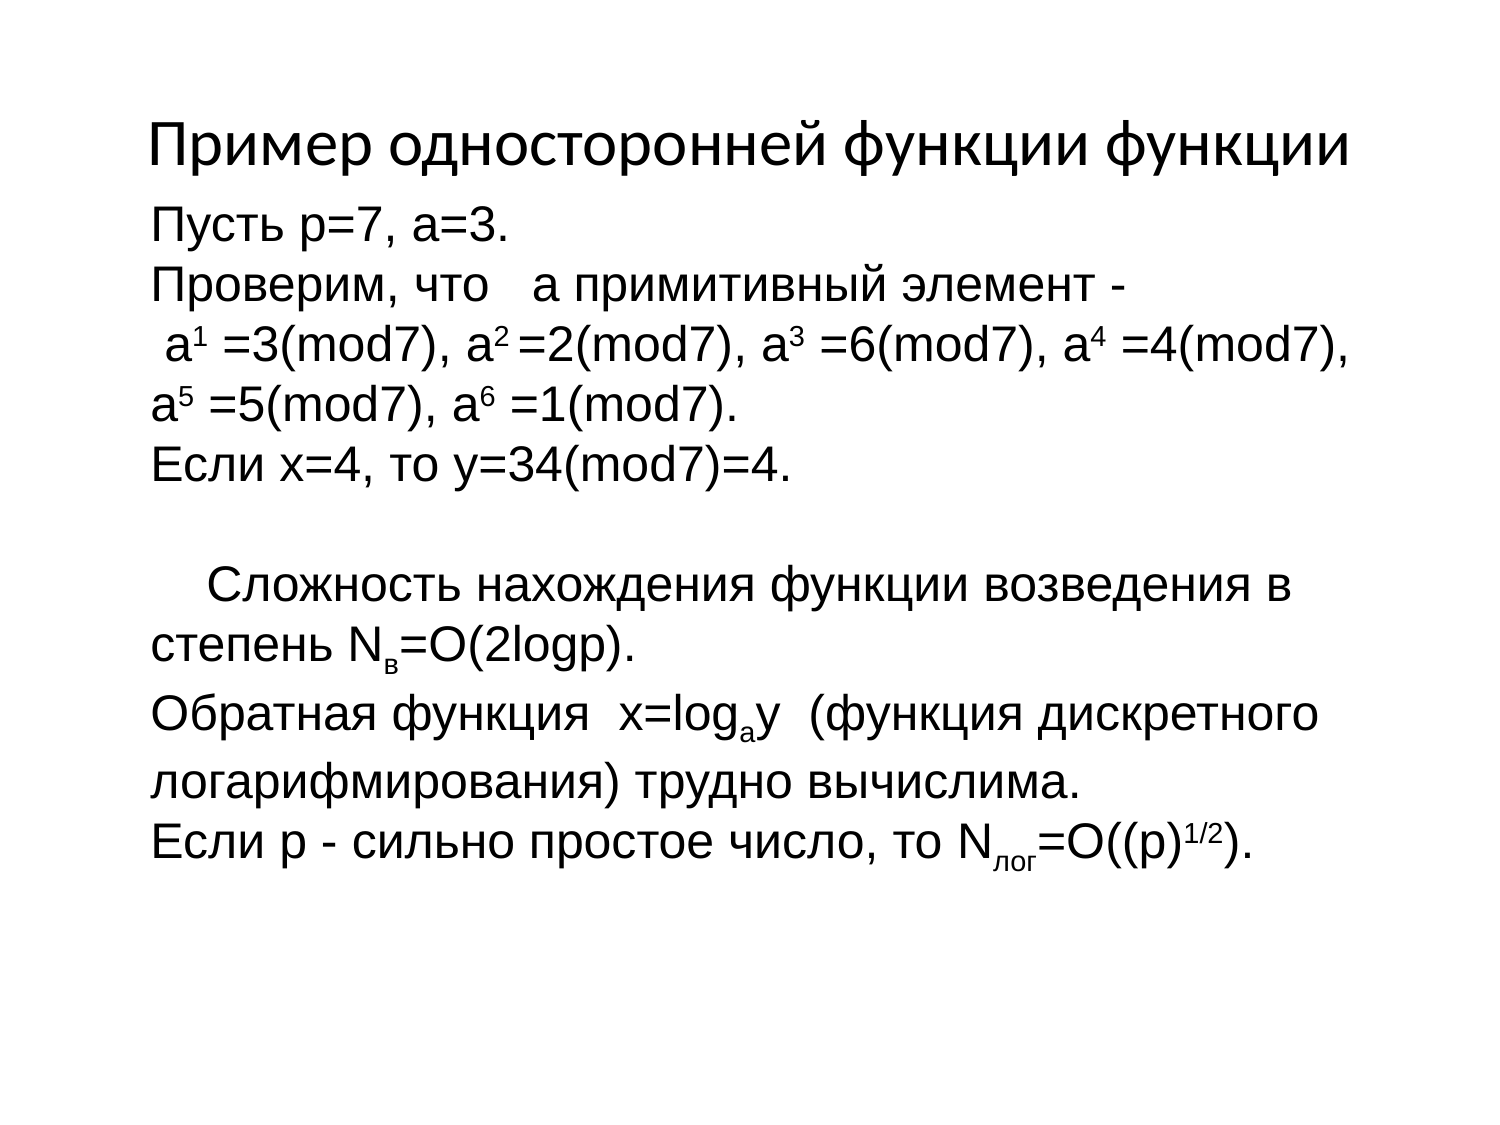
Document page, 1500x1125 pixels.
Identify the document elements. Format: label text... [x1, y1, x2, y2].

text_box Пусть p=7, a=3. Проверим, что a примитивный элемент - a1 =3(mod7), a2 =2(mod7), a3 =6(mod7), a4 =4(mod7), a5 =5(mod7), a6 =1(mod7). Если x=4, то y=34(mod7)=4. Сложность нахождения функции возведения в степень Nв=O(2logp). Обратная функция x=logay (функция дискретного логарифмирования) трудно вычислима. Если p - сильно простое число, то Nлог=O((p)1/2). [135, 184, 1388, 885]
title Пример односторонней функции функции [75, 45, 1425, 233]
